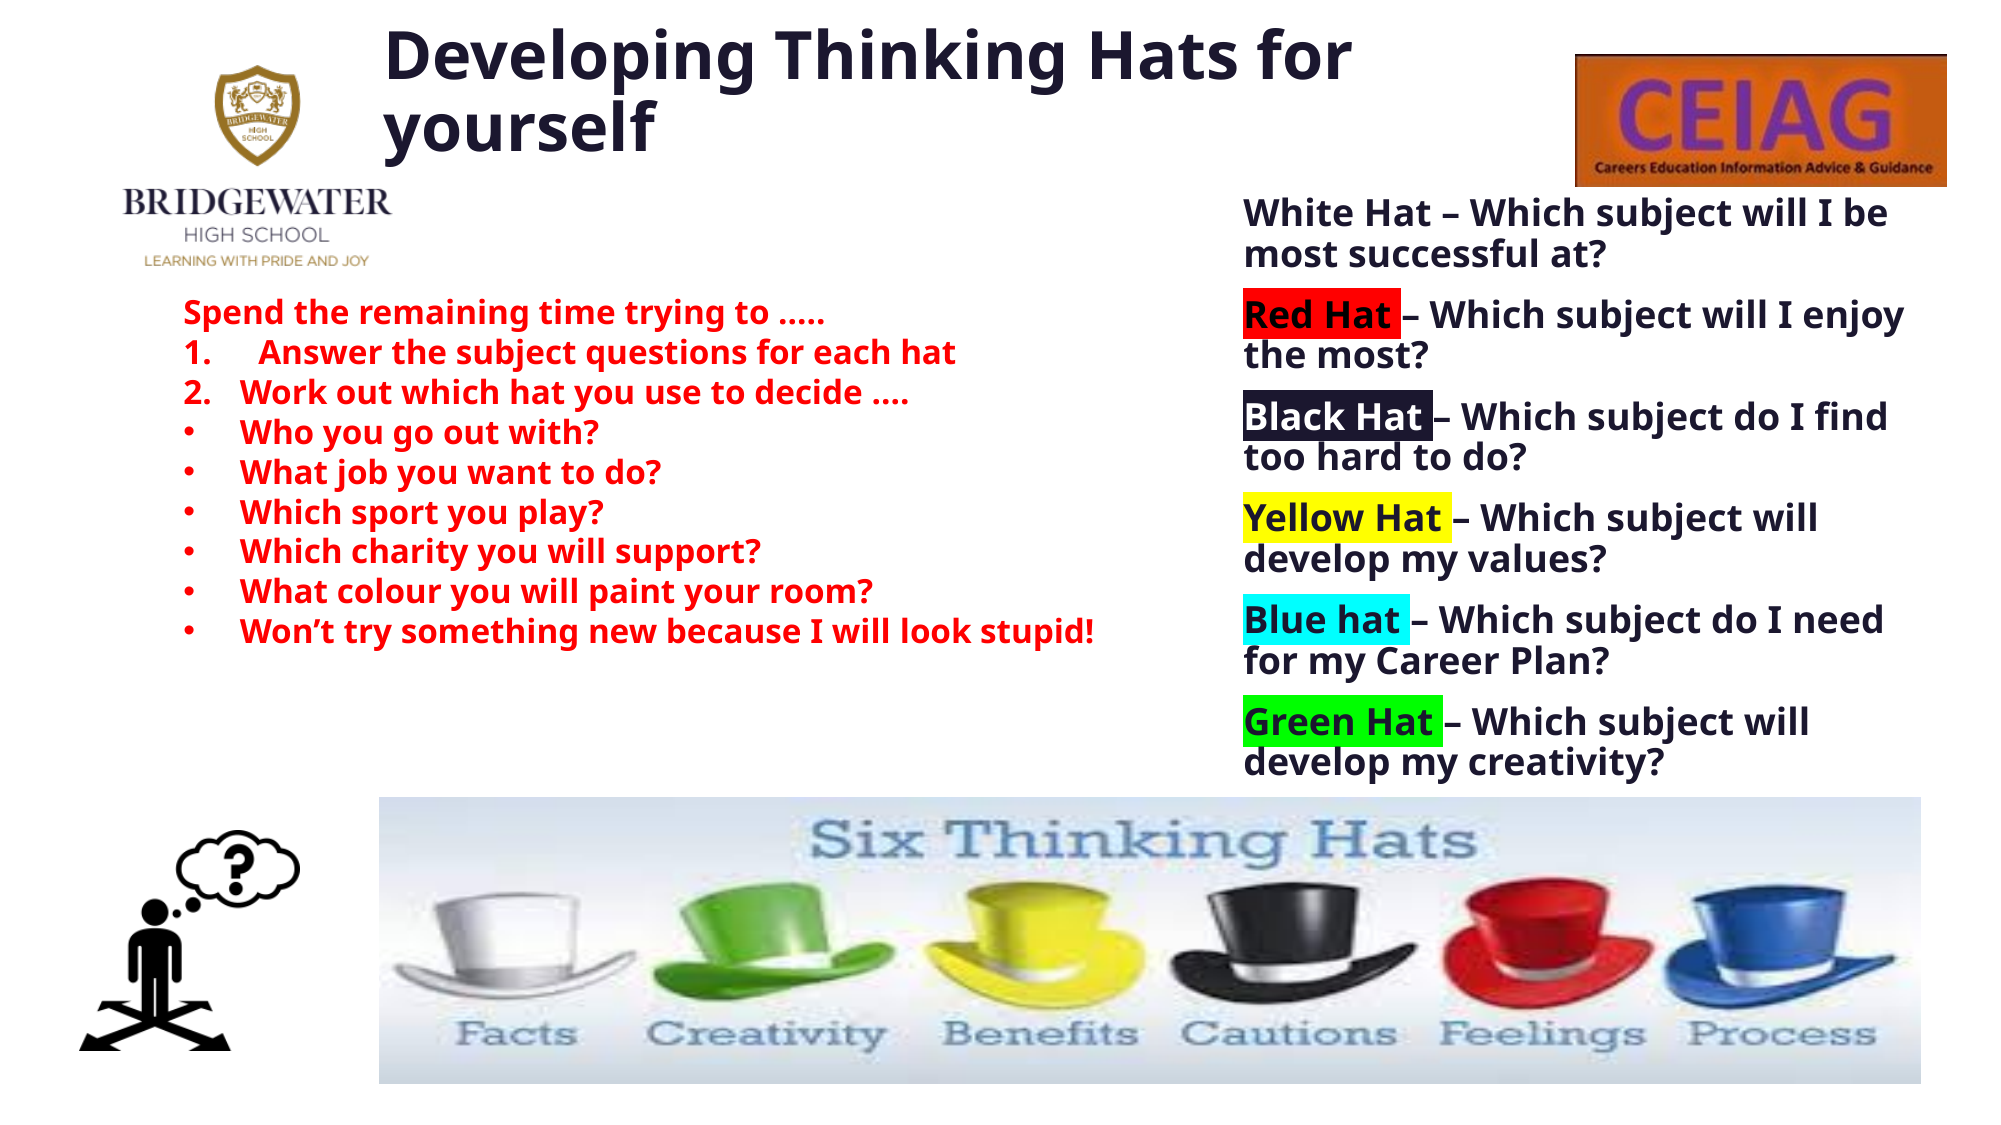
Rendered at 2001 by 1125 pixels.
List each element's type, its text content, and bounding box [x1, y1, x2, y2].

picture [1575, 54, 1947, 187]
subtitle Spend the remaining time trying to ….. Answer the subject questions for each hat Work out which hat you use to decide …. Who you go out with? What job you want to do? Which sport you play? Which charity you will support? What colour you will paint your room? Won’t try something new because I will look stupid! [168, 283, 1113, 344]
picture [379, 797, 1921, 1084]
list White Hat – Which subject will I be most successful at? Red Hat – Which subject will I enjoy the most? Black Hat – Which subject do I find too hard to do? Yellow Hat – Which subject will develop my values? Blue hat – Which subject do I need for my Career Plan? Green Hat – Which subject will develop my creativity? [1228, 186, 1921, 797]
picture [79, 830, 300, 1051]
title Developing Thinking Hats for yourself [368, 40, 1555, 174]
